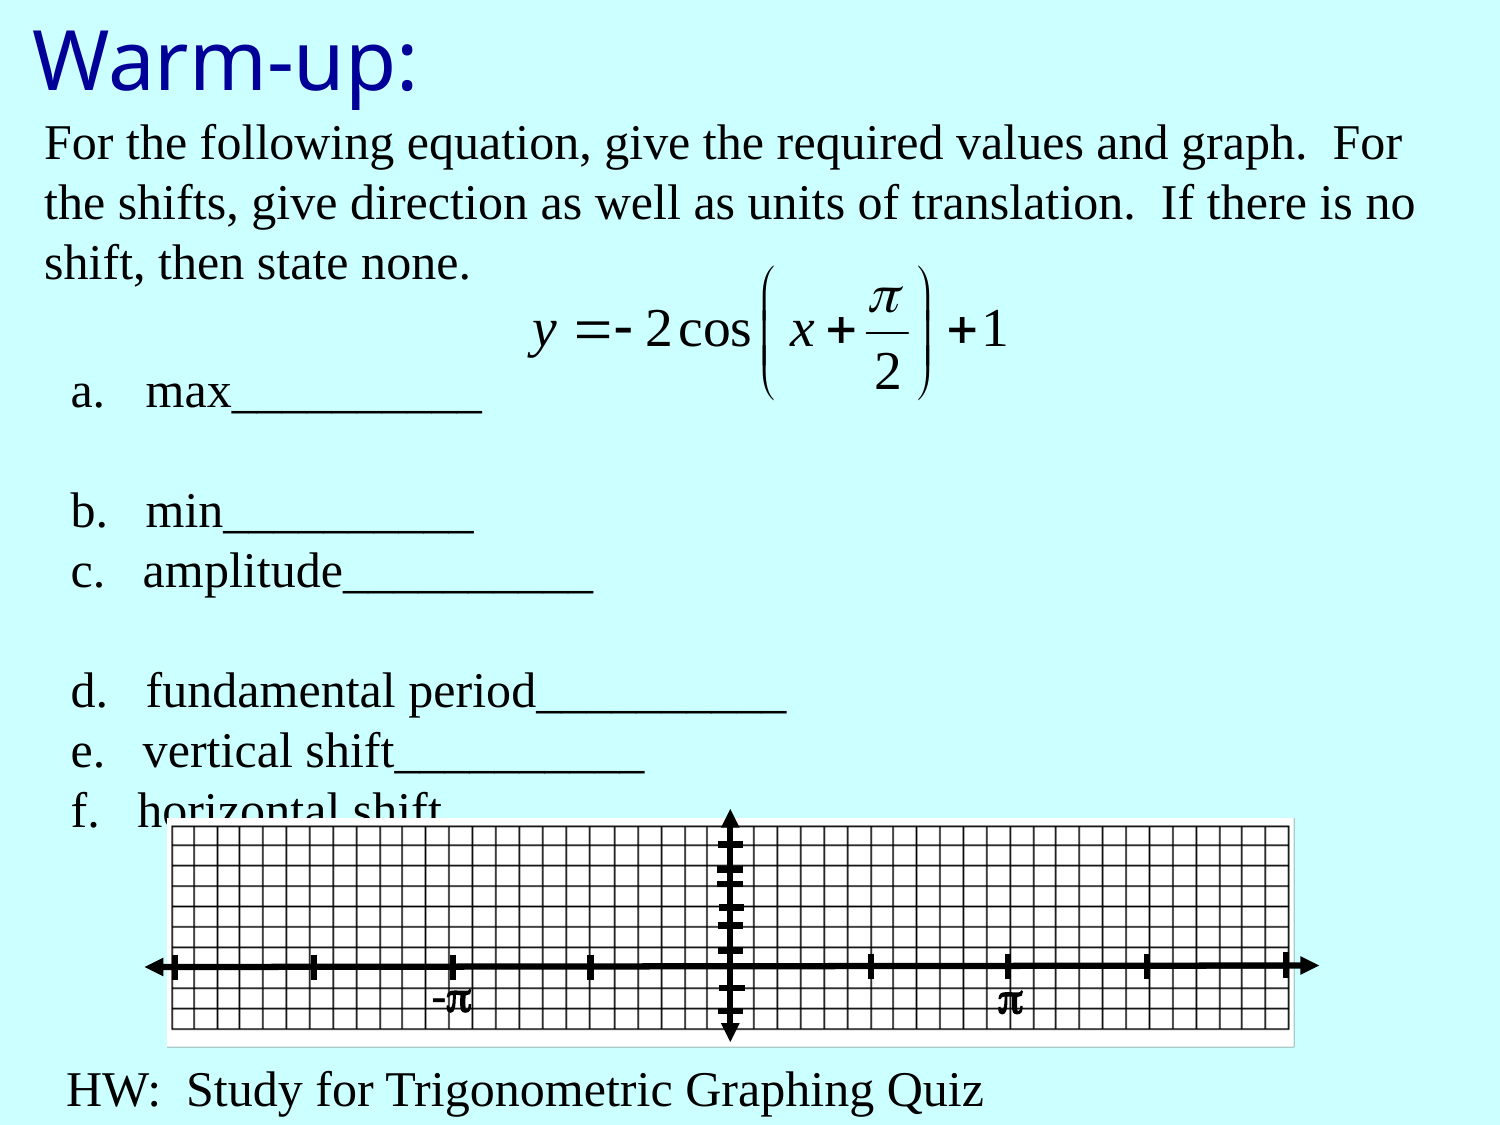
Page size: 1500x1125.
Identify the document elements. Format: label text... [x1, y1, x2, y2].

picture [167, 818, 730, 965]
picture [731, 818, 1297, 965]
picture [167, 968, 1297, 1049]
text_box HW: Study for Trigonometric Graphing Quiz [51, 1049, 1386, 1124]
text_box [518, 255, 1015, 412]
text_box max__________ min__________ c. amplitude__________ d. fundamental period__________ e. vertical shift__________ f. horizontal shift__________ [55, 349, 1000, 845]
text_box Warm-up: [17, 1, 793, 115]
text_box For the following equation, give the required values and graph. For the shifts, give direction as well as units of translation. If there is no shift, then state none. [29, 101, 1435, 297]
